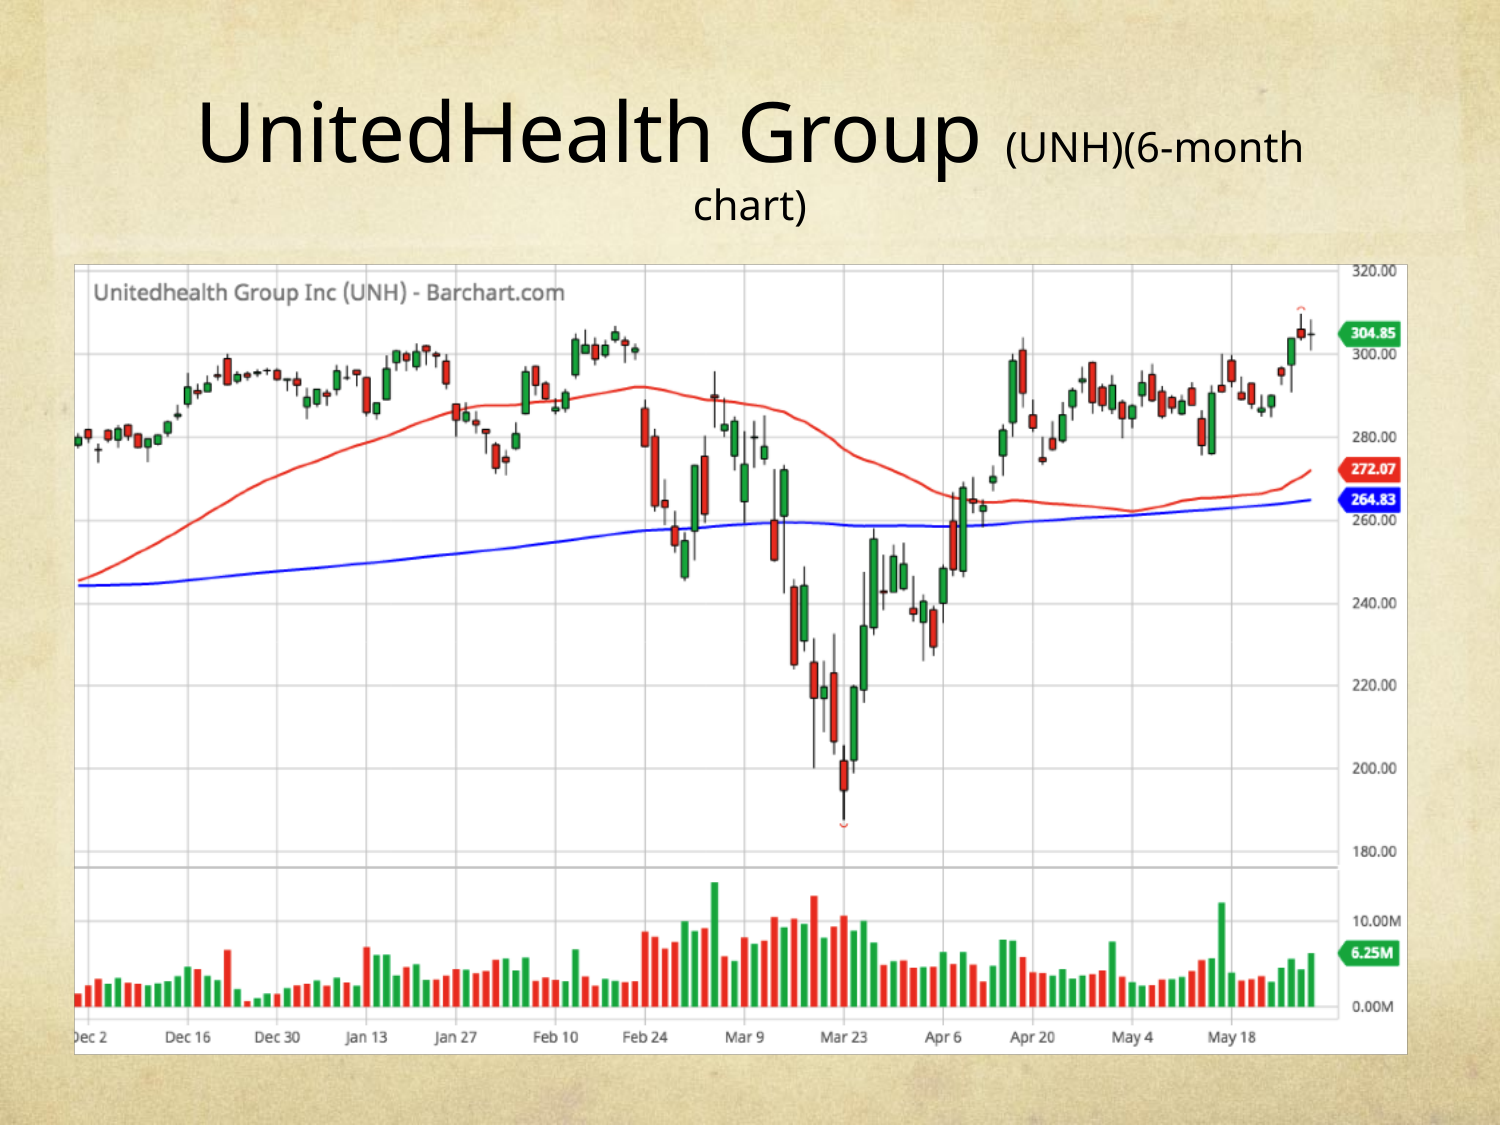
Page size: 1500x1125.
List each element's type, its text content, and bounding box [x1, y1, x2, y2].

picture [0, 0, 1500, 1125]
title UnitedHealth Group (UNH)(6-month chart) [150, 82, 1350, 196]
